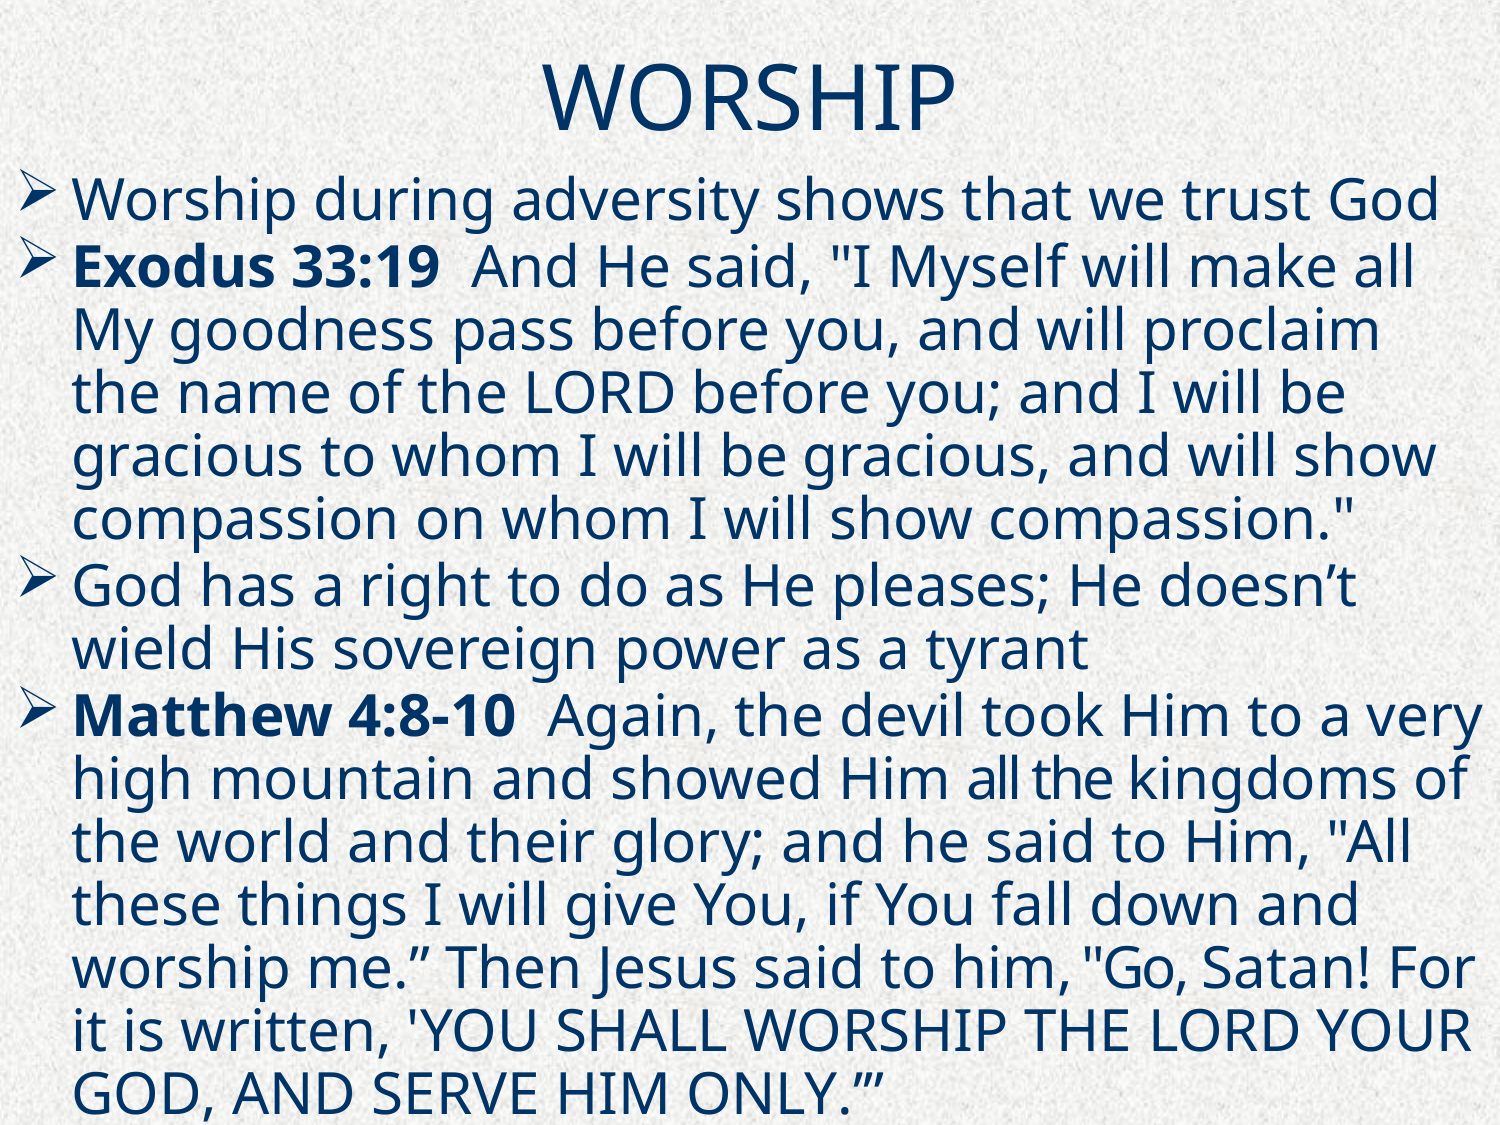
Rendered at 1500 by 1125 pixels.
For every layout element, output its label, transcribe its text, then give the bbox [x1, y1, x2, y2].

list Worship during adversity shows that we trust God Exodus 33:19 And He said, "I Myself will make all My goodness pass before you, and will proclaim the name of the LORD before you; and I will be gracious to whom I will be gracious, and will show compassion on whom I will show compassion." God has a right to do as He pleases; He doesn’t wield His sovereign power as a tyrant Matthew 4:8-10 Again, the devil took Him to a very high mountain and showed Him all the kingdoms of the world and their glory; and he said to Him, "All these things I will give You, if You fall down and worship me.” Then Jesus said to him, "Go, Satan! For it is written, 'YOU SHALL WORSHIP THE LORD YOUR GOD, AND SERVE HIM ONLY.’” [0, 162, 1500, 1125]
title WORSHIP [0, 0, 1500, 162]
